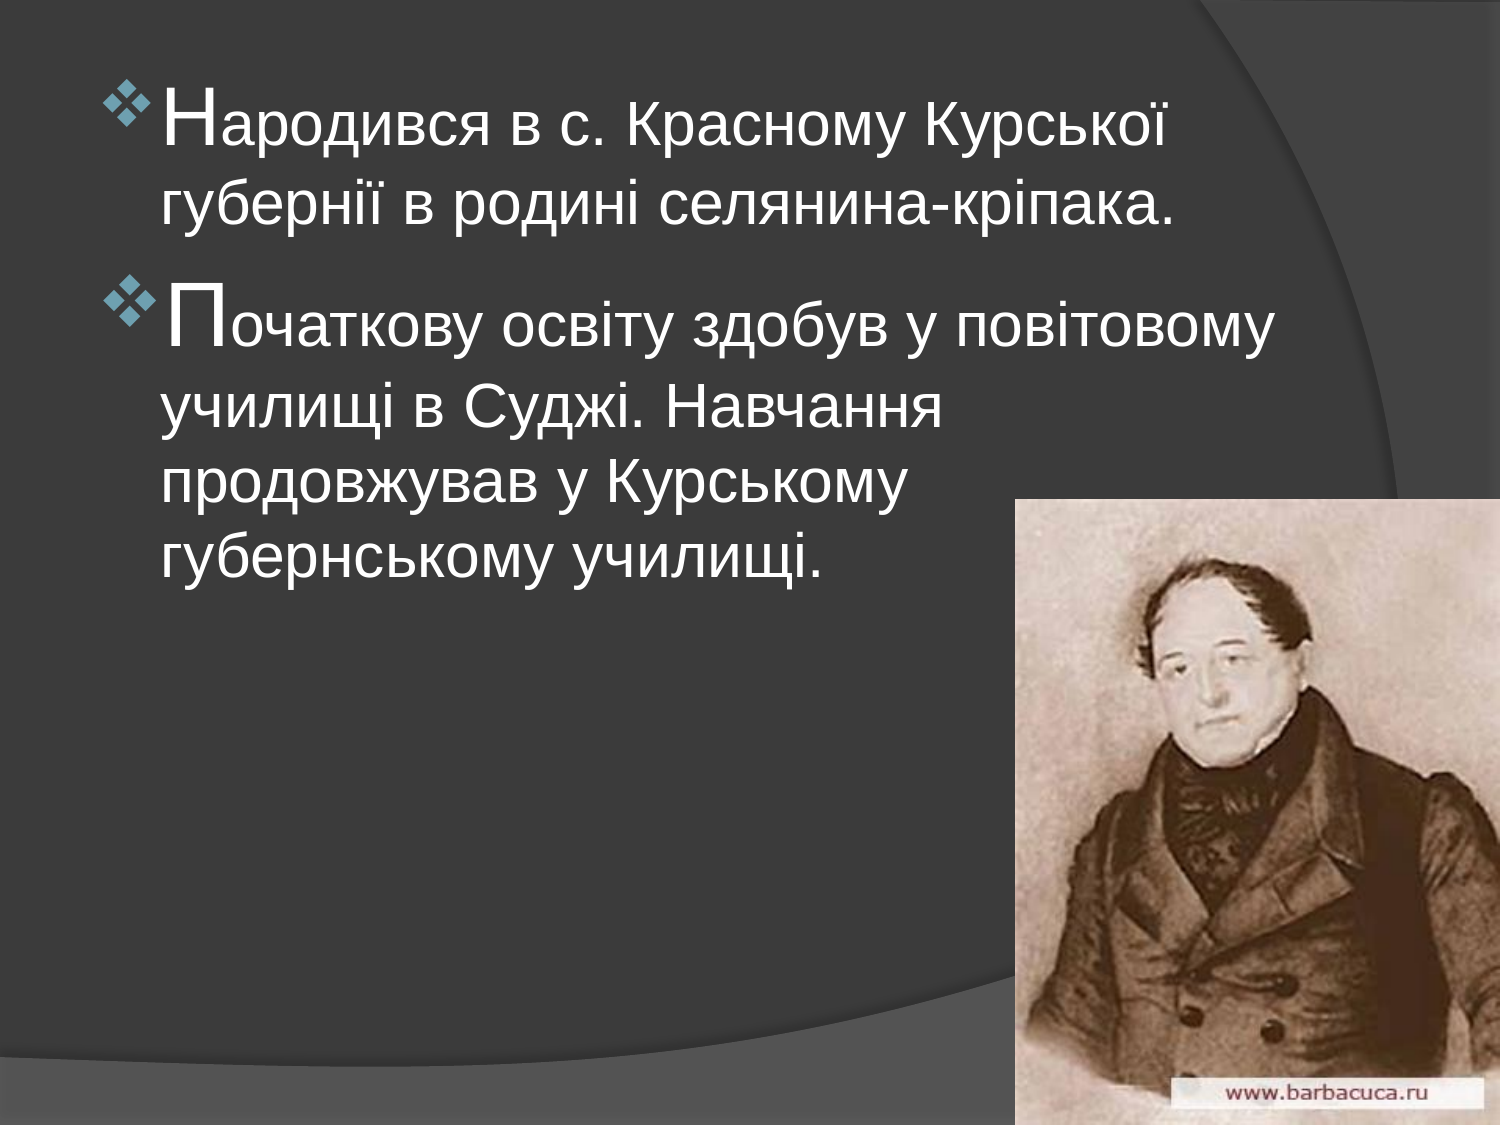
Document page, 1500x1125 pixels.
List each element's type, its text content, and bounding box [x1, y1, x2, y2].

picture [1015, 499, 1500, 1125]
list Народився в с. Красному Курської губернії в родині селянина-кріпака. Початкову освіту здобув у повітовому училищі в Суджі. Навчання продовжував у Курському губернському училищі. [76, 54, 1302, 935]
